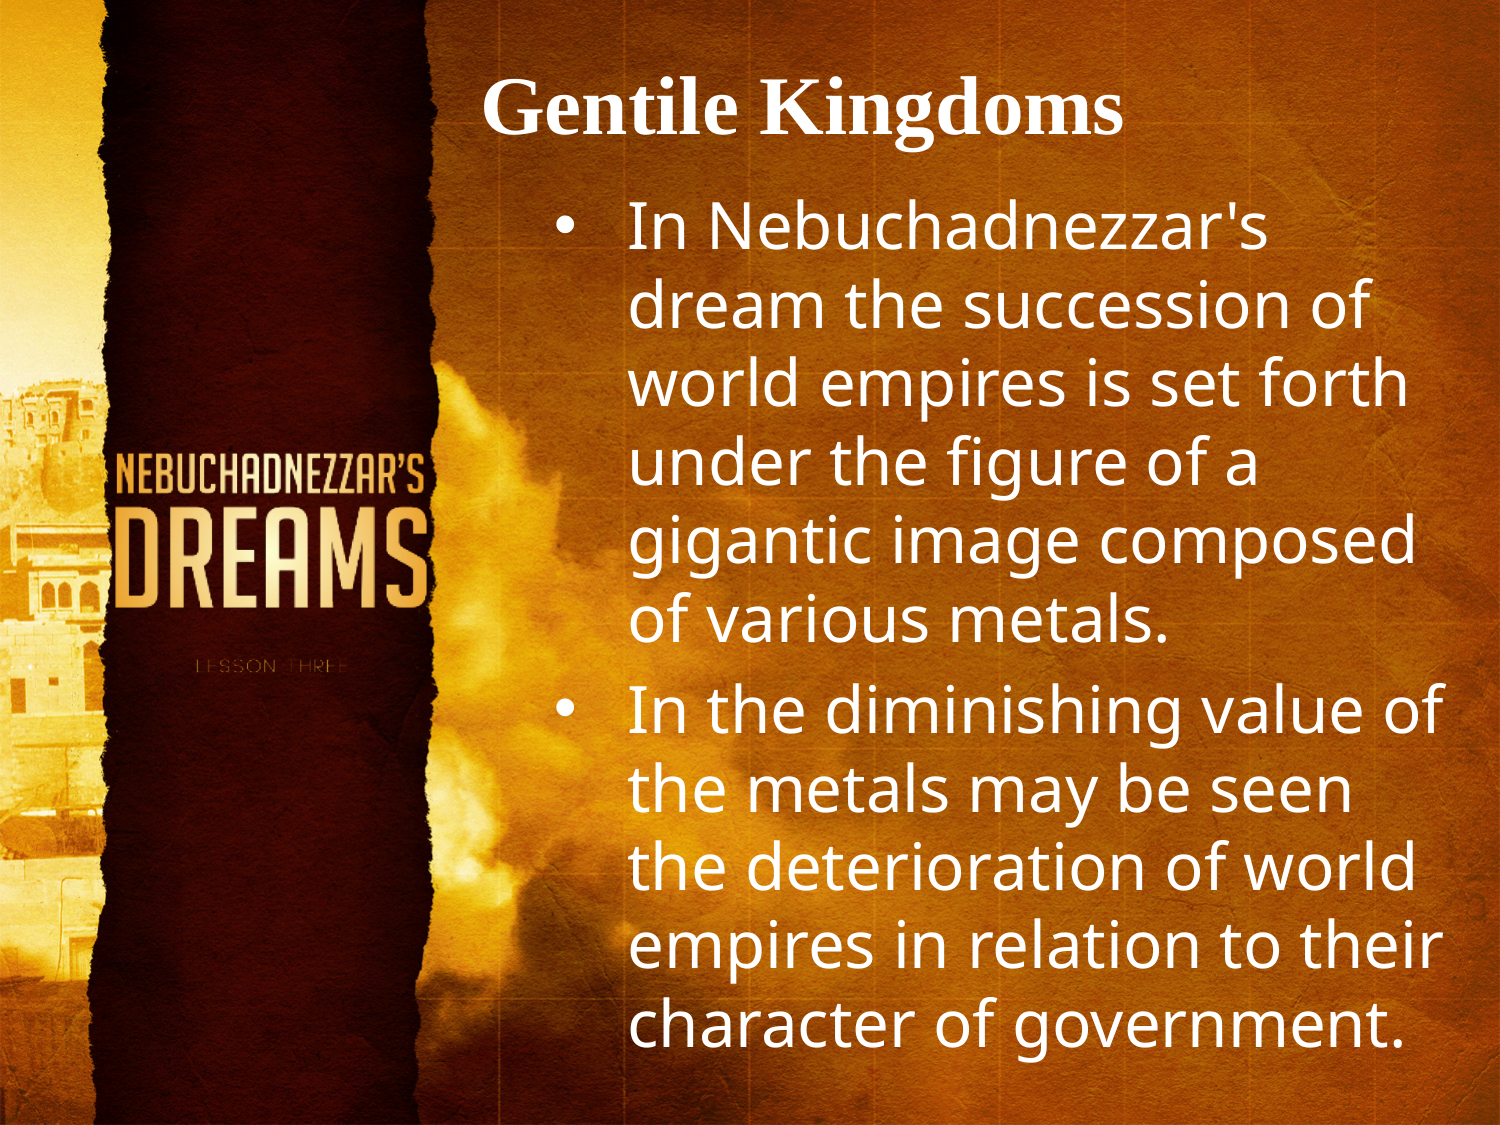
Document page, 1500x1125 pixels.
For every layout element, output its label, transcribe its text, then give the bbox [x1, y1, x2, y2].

list In Nebuchadnezzar's dream the succession of world empires is set forth under the figure of a gigantic image composed of various metals. In the diminishing value of the metals may be seen the deterioration of world empires in relation to their character of government. [465, 159, 1461, 1086]
picture [0, 0, 1500, 1125]
text_box Gentile Kingdoms [465, 43, 1461, 159]
